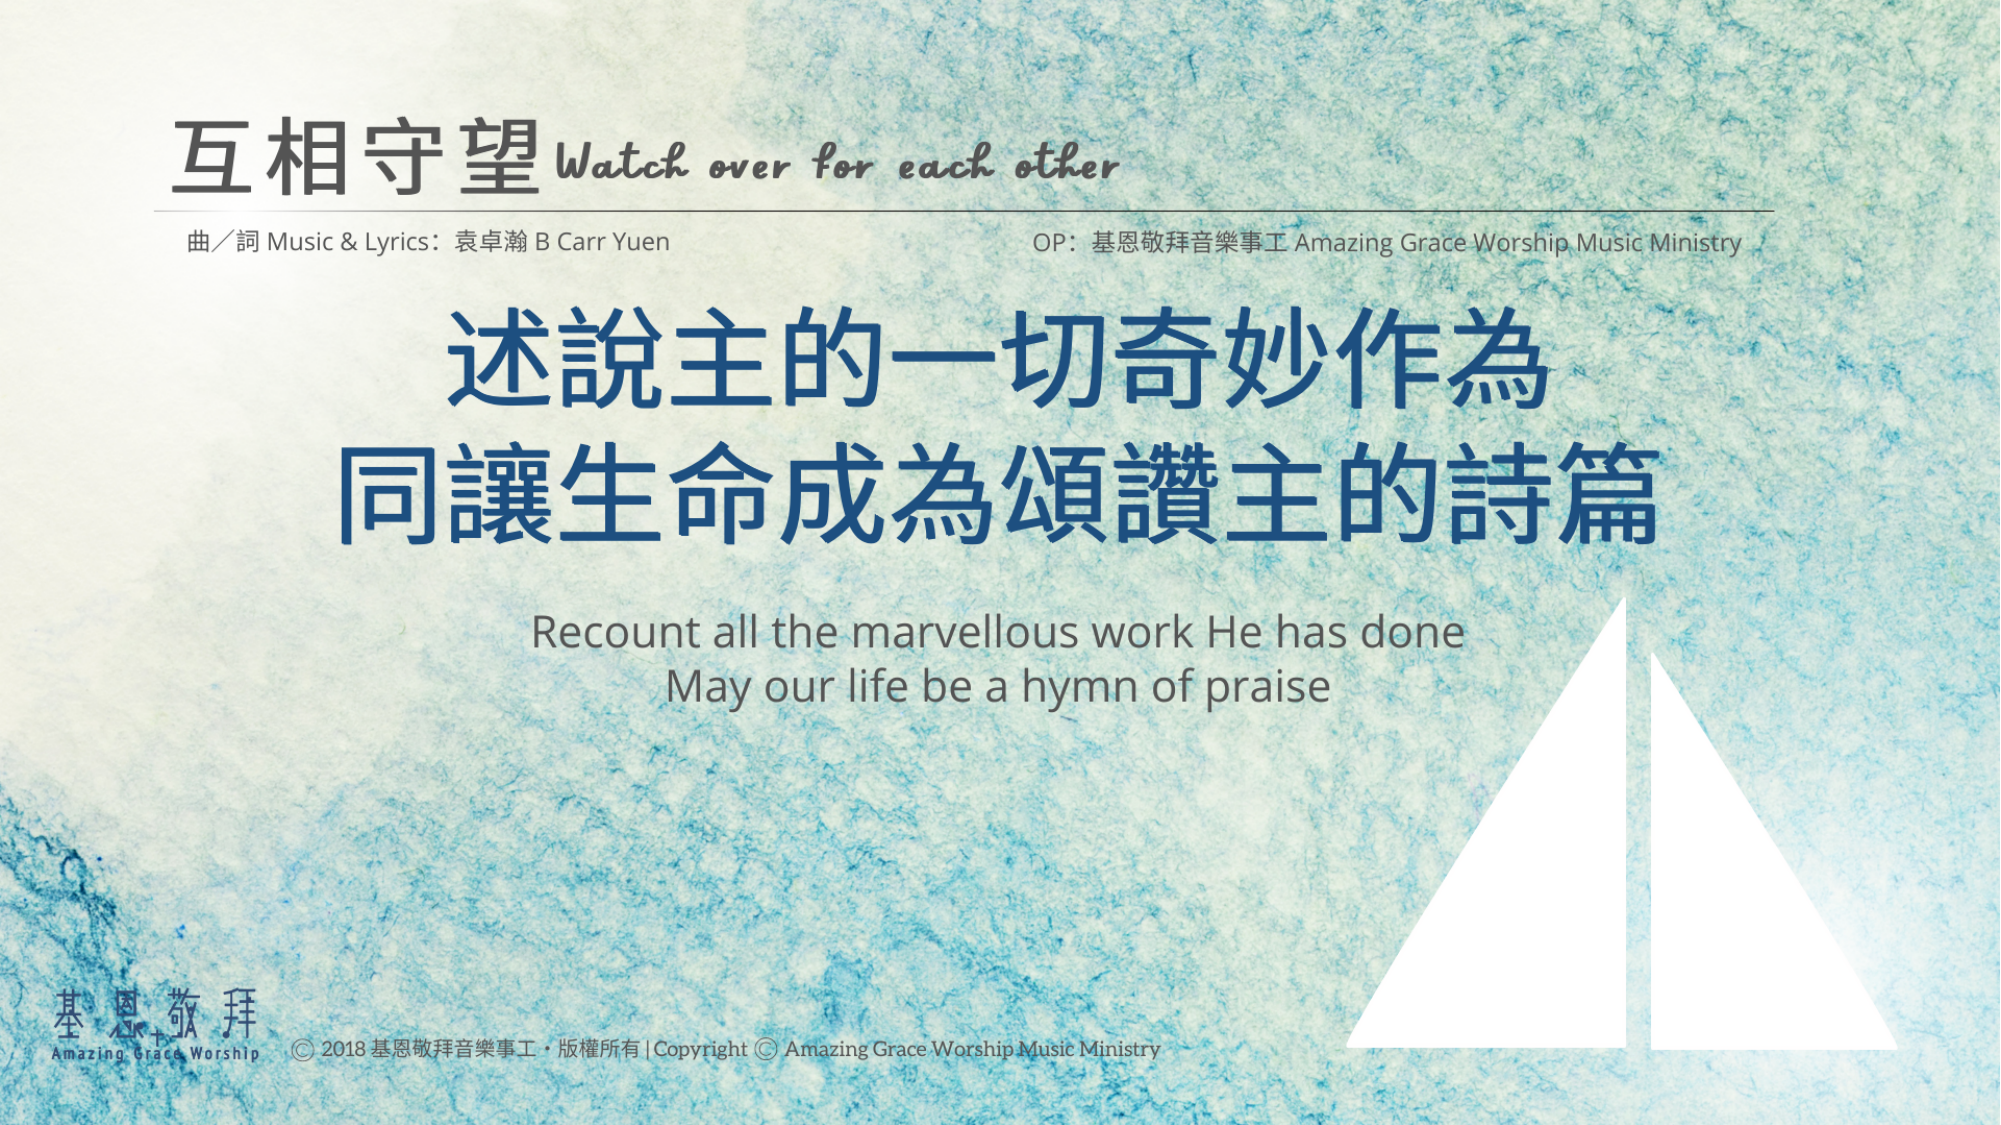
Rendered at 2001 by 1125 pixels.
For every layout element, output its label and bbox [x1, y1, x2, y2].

list [0, 0, 2000, 1125]
